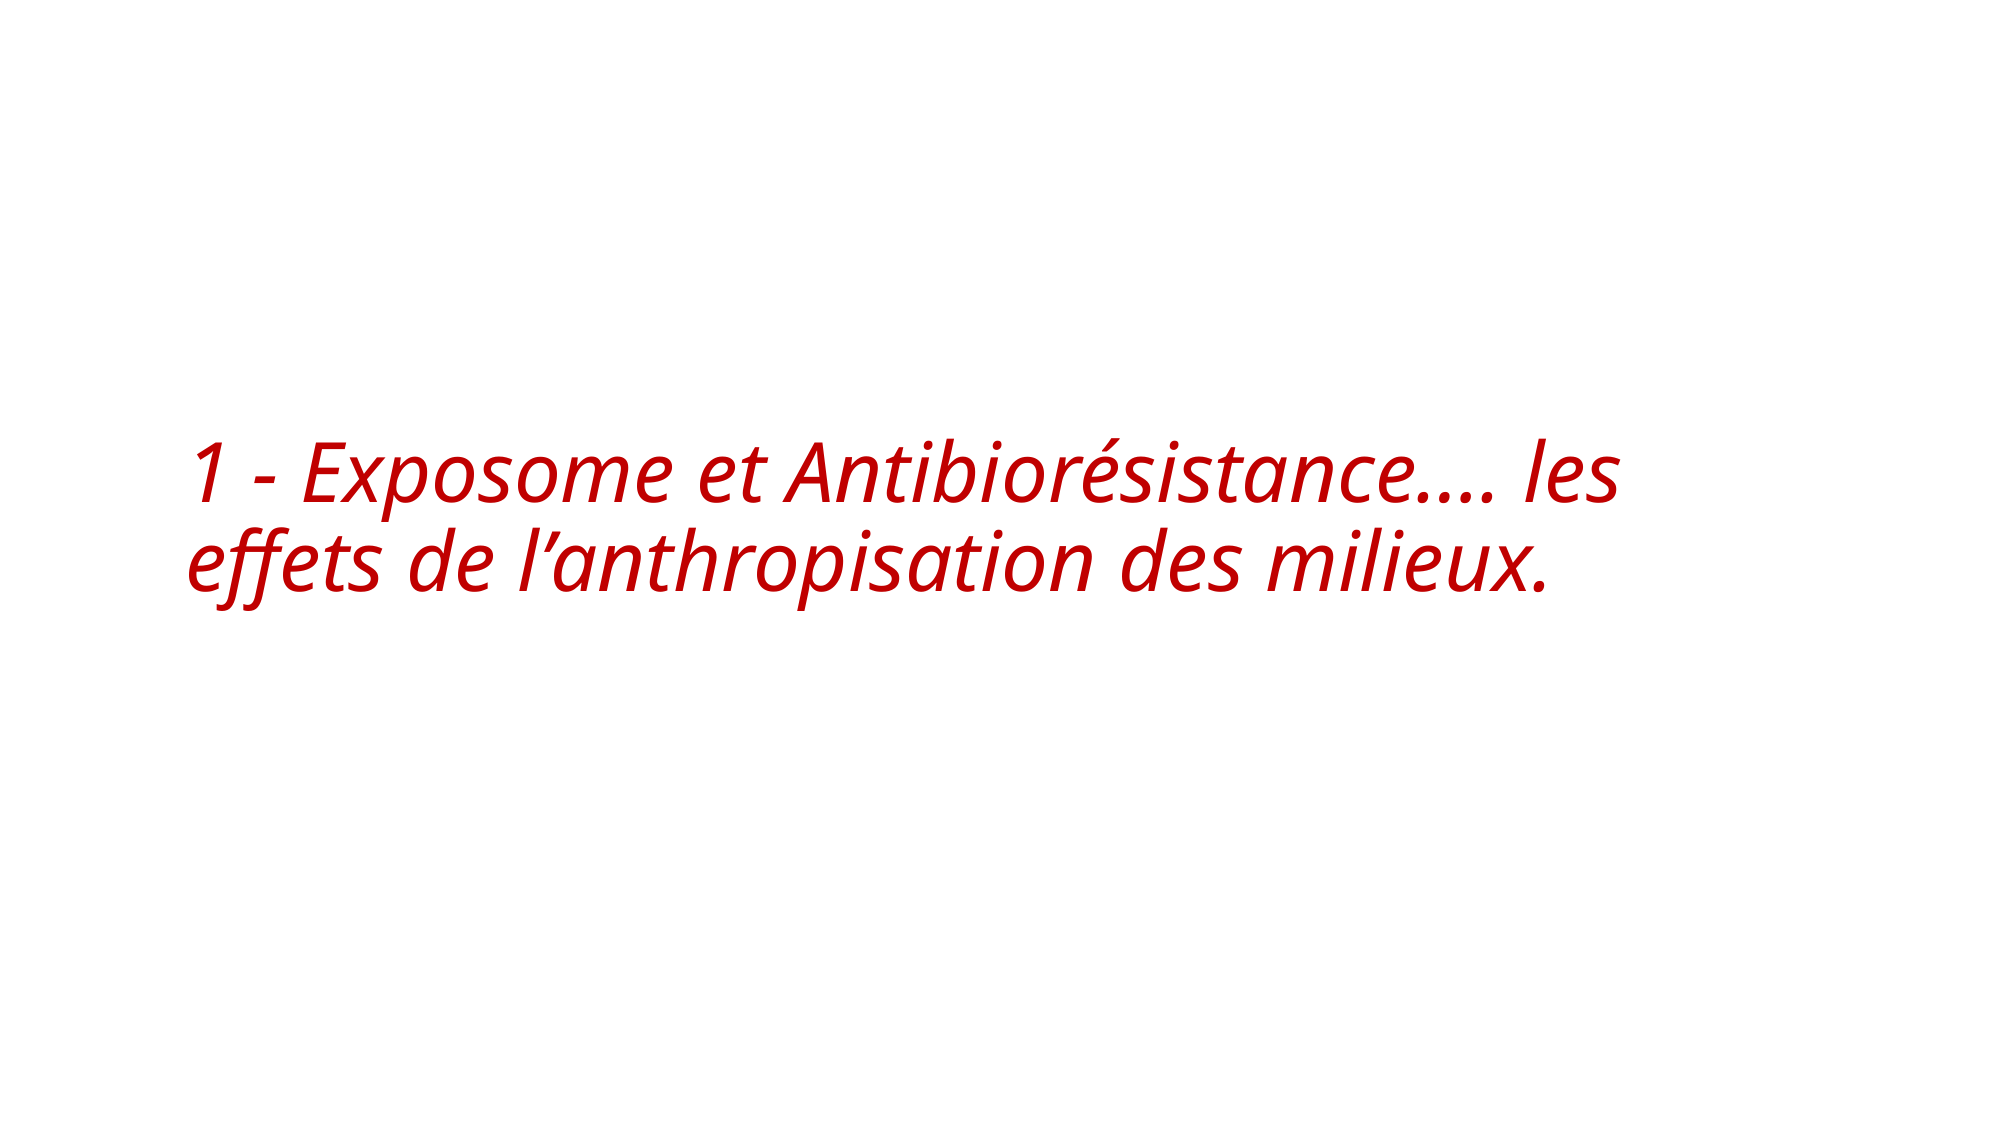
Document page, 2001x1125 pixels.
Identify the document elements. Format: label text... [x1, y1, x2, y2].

title 1 - Exposome et Antibiorésistance…. les effets de l’anthropisation des milieux. [170, 418, 1841, 622]
